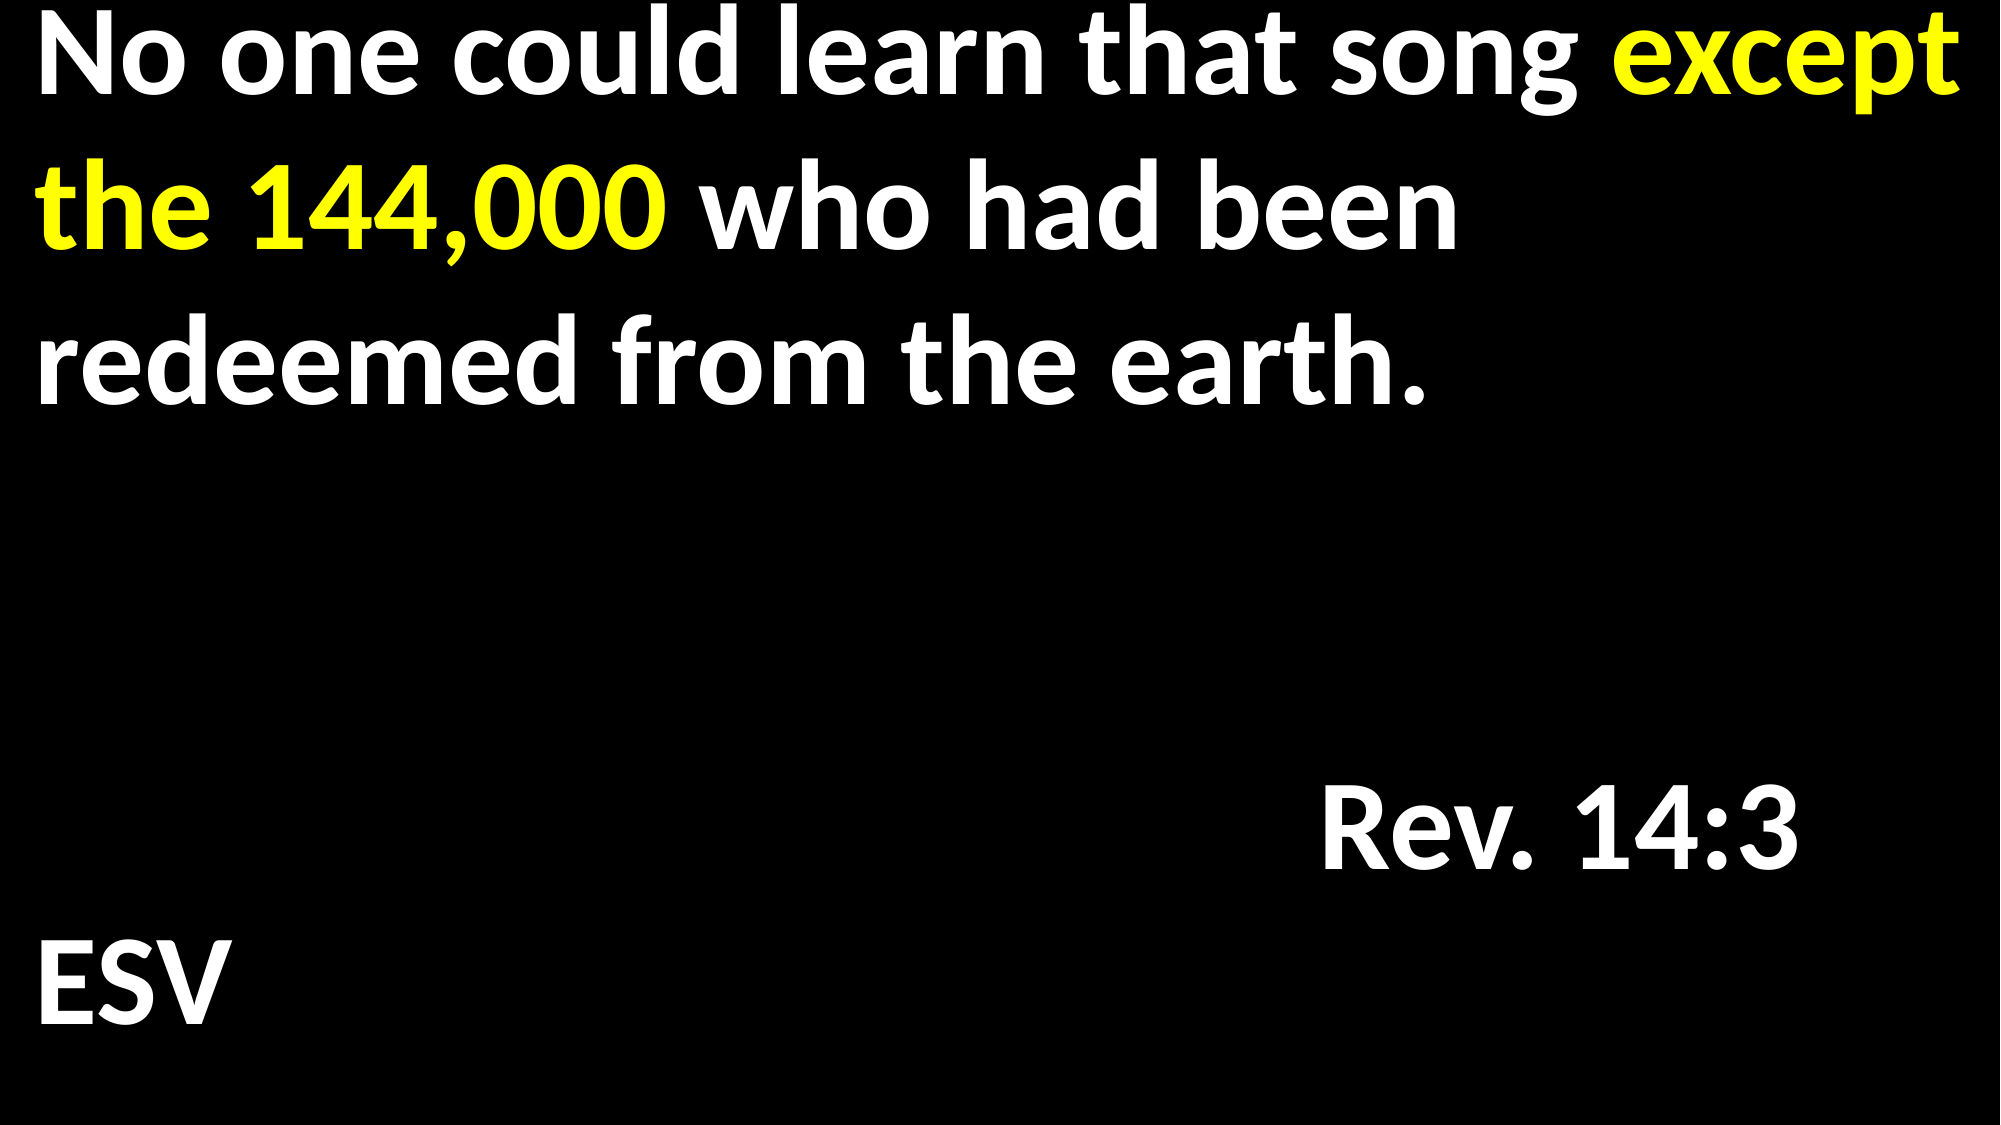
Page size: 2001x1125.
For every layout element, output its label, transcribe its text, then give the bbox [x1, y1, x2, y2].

list No one could learn that song except the 144,000 who had been redeemed from the earth. Rev. 14:3 ESV [0, 0, 2000, 1098]
